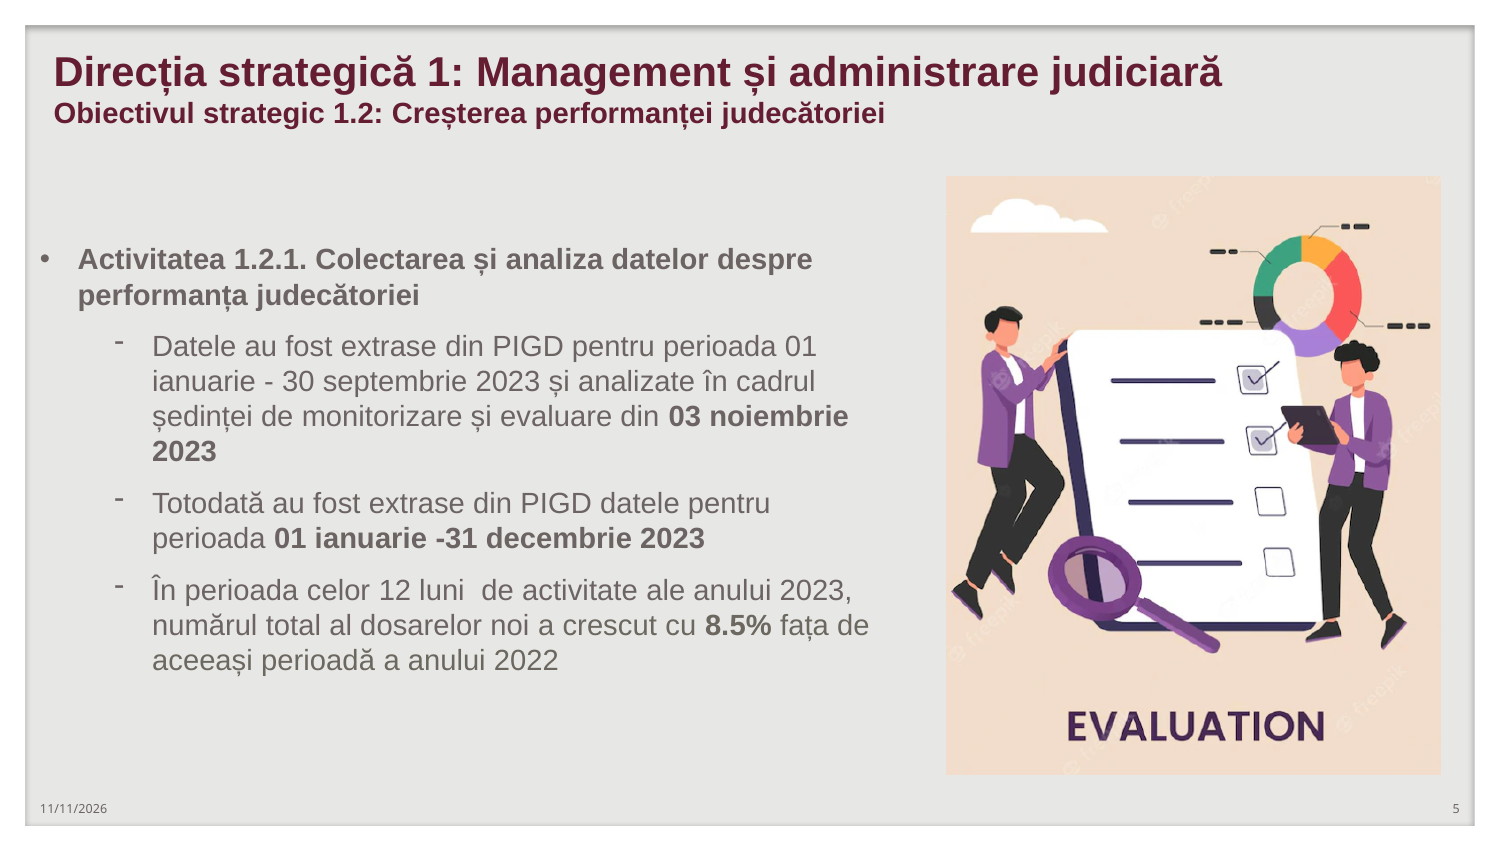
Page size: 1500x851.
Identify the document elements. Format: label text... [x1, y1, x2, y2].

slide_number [24, 794, 375, 826]
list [946, 176, 1442, 775]
title Direcția strategică 1: Management și administrare judiciară Obiectivul strategic 1.2: Creșterea performanței judecătoriei [38, 36, 1441, 138]
slide_number 5 [1125, 794, 1475, 826]
list Activitatea 1.2.1. Colectarea și analiza datelor despre performanța judecătoriei Datele au fost extrase din PIGD pentru perioada 01 ianuarie - 30 septembrie 2023 și analizate în cadrul ședinței de monitorizare și evaluare din 03 noiembrie 2023 Totodată au fost extrase din PIGD datele pentru perioada 01 ianuarie -31 decembrie 2023 În perioada celor 12 luni de activitate ale anului 2023, numărul total al dosarelor noi a crescut cu 8.5% fața de aceeași perioadă a anului 2022 [24, 233, 905, 775]
